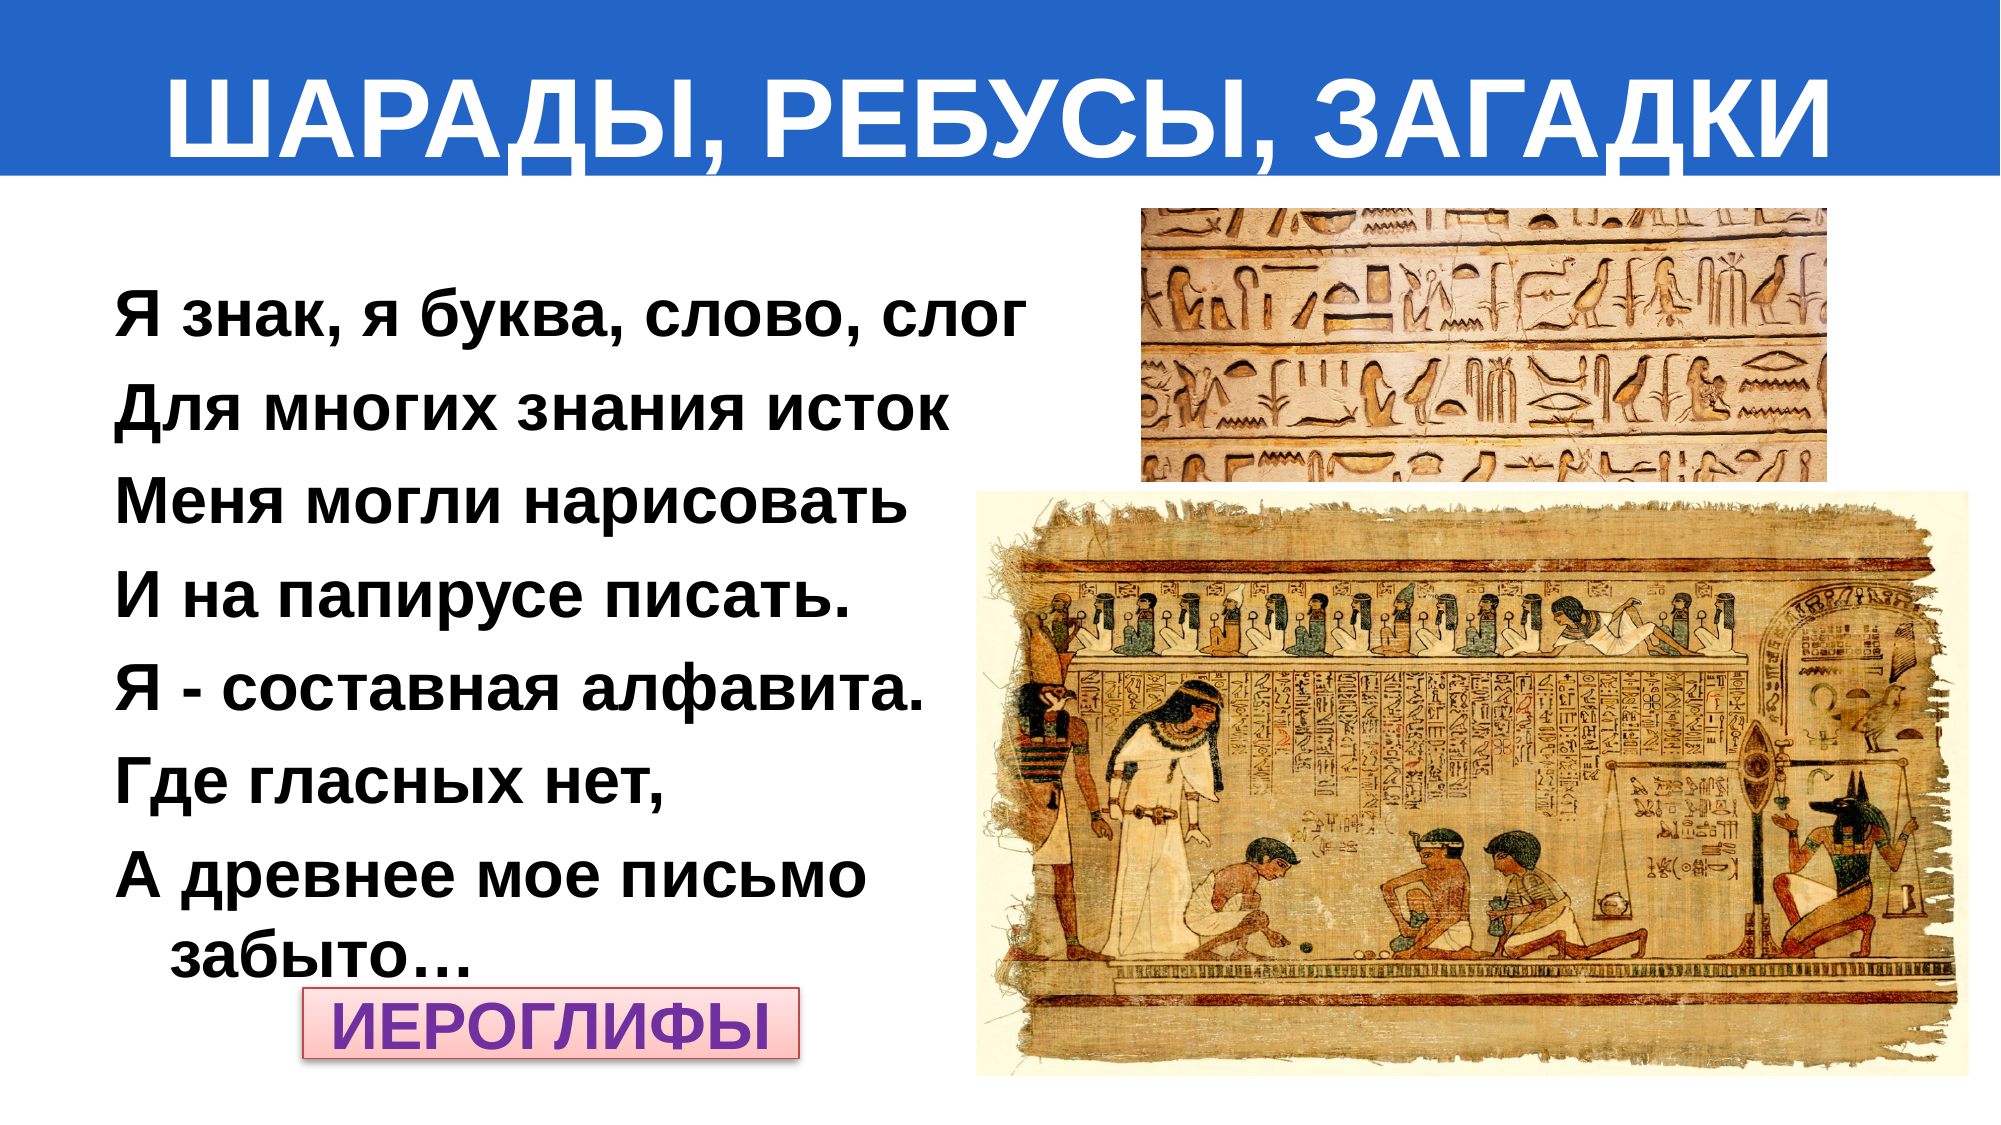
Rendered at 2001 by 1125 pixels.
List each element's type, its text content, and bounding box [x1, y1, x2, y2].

text_box ИЕРОГЛИФЫ [302, 987, 800, 1059]
list Я знак, я буква, слово, слог Для многих знания исток Меня могли нарисовать И на папирусе писать. Я - составная алфавита. Где гласных нет, А древнее мое письмо забыто… [99, 262, 1107, 1005]
text_box ШАРАДЫ, РЕБУСЫ, ЗАГАДКИ [0, 0, 2000, 176]
picture [976, 491, 1969, 1076]
picture [1141, 207, 1828, 482]
